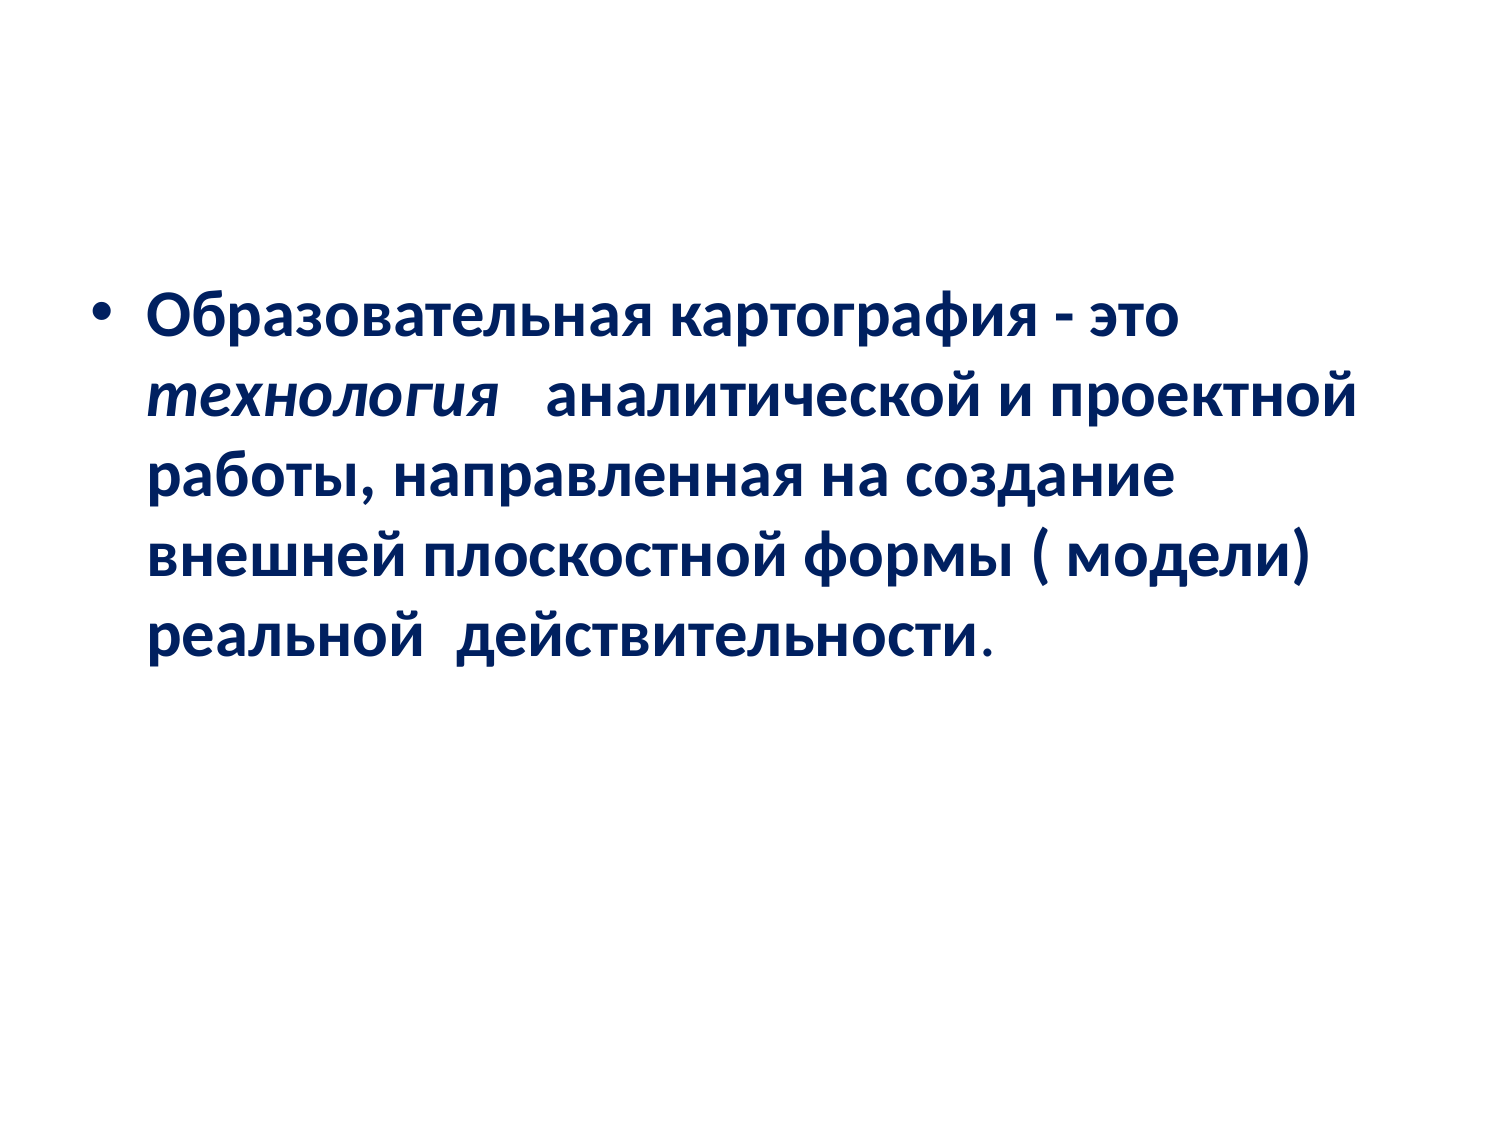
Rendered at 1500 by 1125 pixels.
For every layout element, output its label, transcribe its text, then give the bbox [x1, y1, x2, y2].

list Образовательная картография - это технология аналитической и проектной работы, направленная на создание внешней плоскостной формы ( модели) реальной действительности. [75, 262, 1425, 1005]
